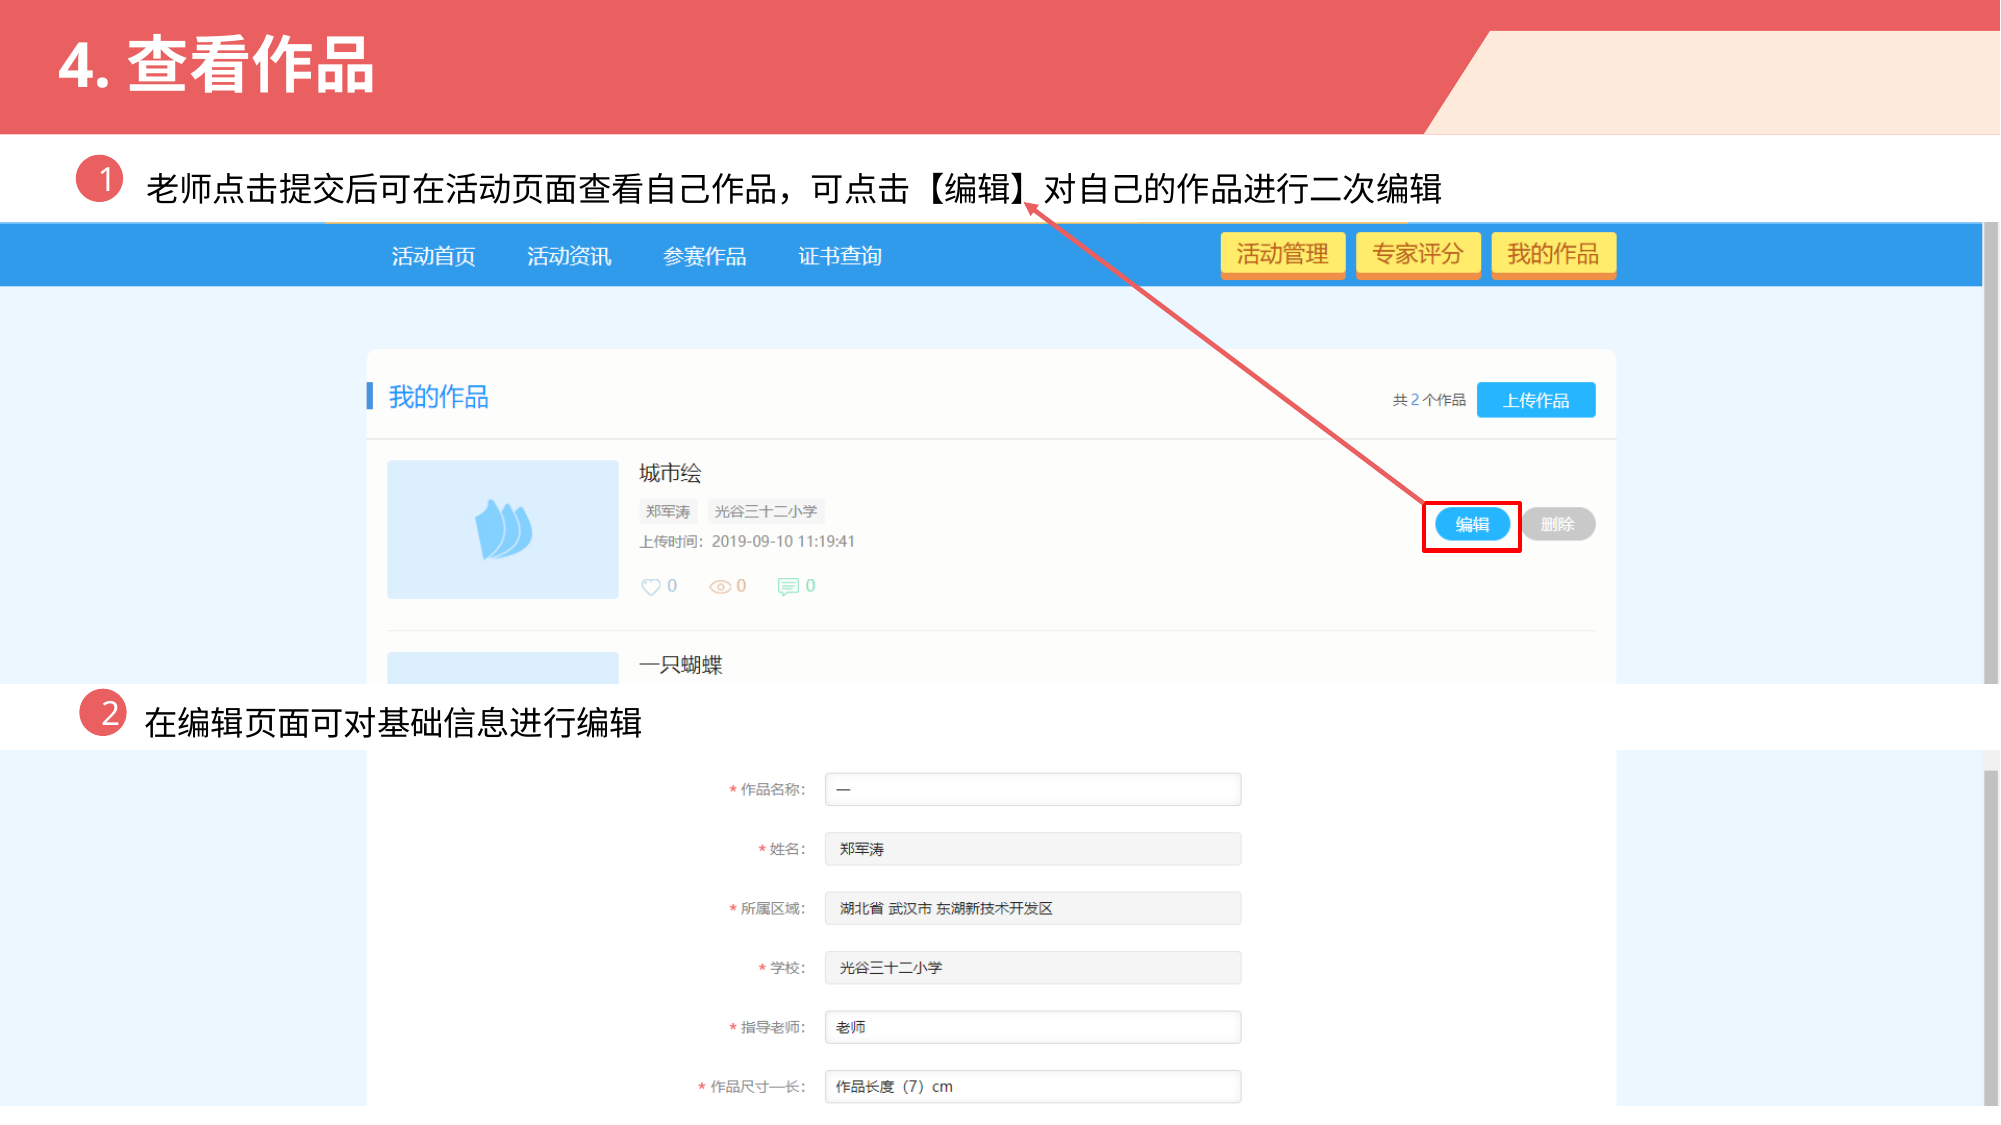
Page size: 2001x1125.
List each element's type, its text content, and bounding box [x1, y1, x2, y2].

text_box 1 [73, 152, 126, 205]
picture [0, 222, 2000, 684]
text_box [0, 0, 2000, 136]
text_box 老师点击提交后可在活动页面查看自己作品，可点击【编辑】对自己的作品进行二次编辑 [131, 140, 1459, 216]
text_box [1421, 28, 2000, 137]
text_box 2 [77, 695, 129, 739]
text_box 在编辑页面可对基础信息进行编辑 [129, 695, 659, 748]
picture [0, 750, 2000, 1107]
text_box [1023, 201, 1424, 504]
title 4.查看作品 [43, 0, 1408, 135]
